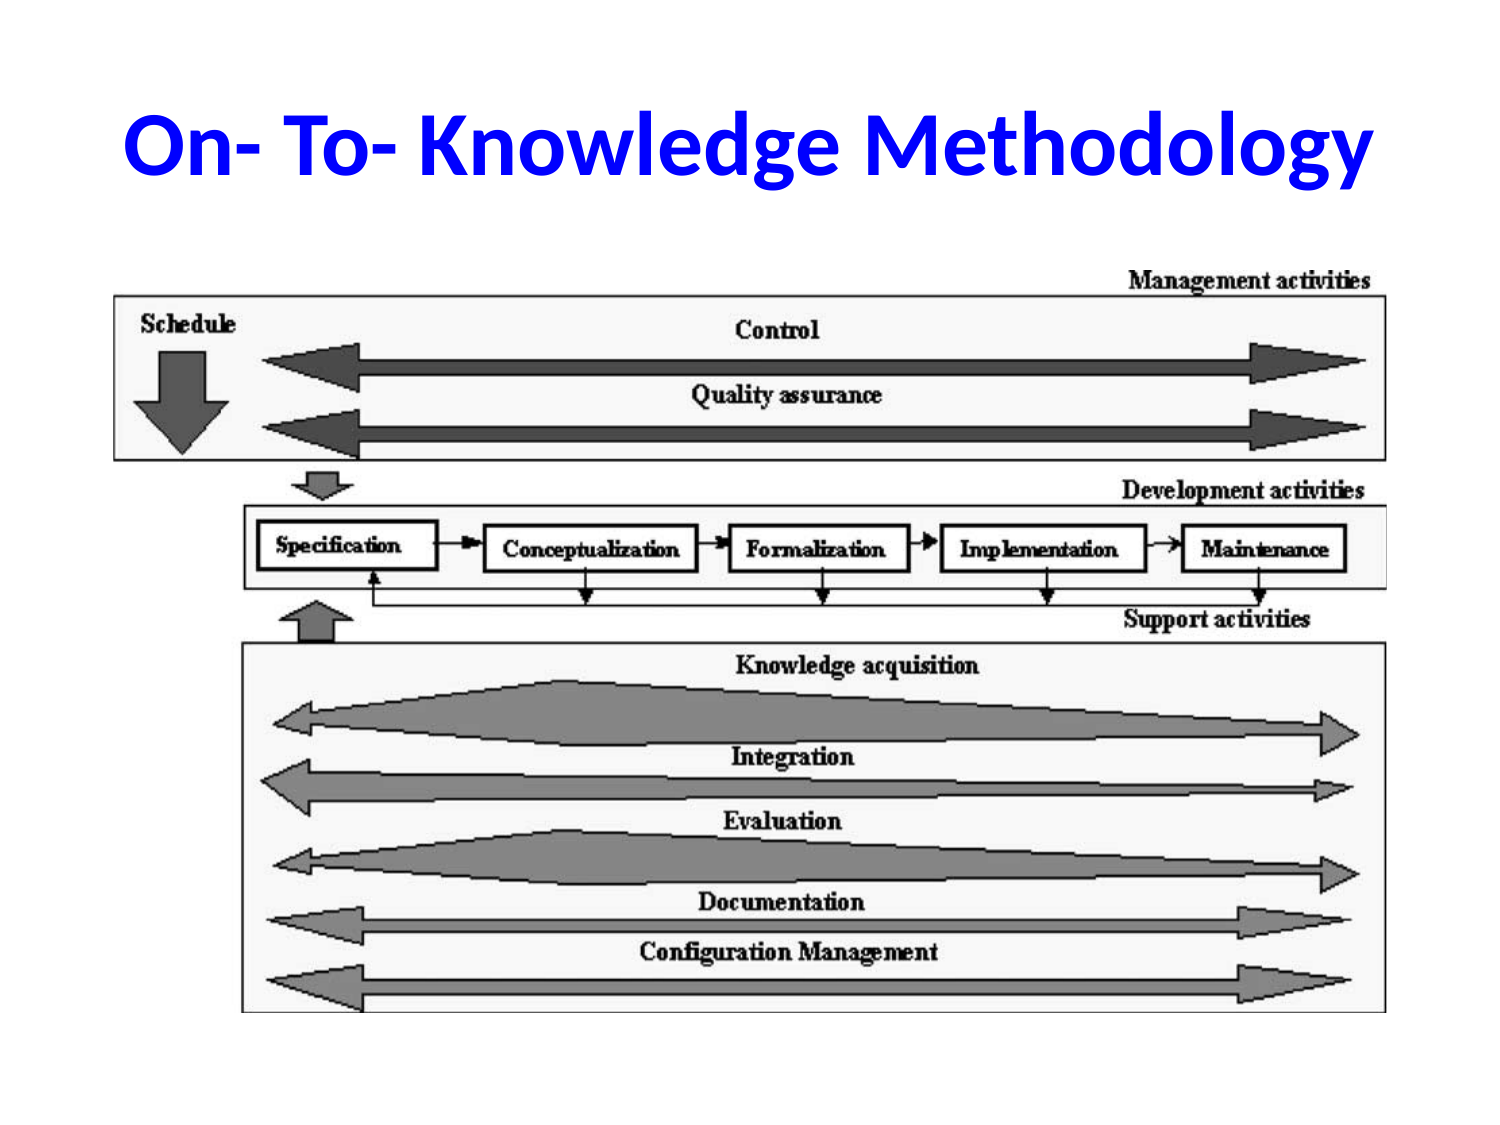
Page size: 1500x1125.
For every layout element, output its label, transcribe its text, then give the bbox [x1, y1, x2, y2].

title On- To- Knowledge Methodology [75, 45, 1425, 233]
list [112, 269, 1387, 1013]
